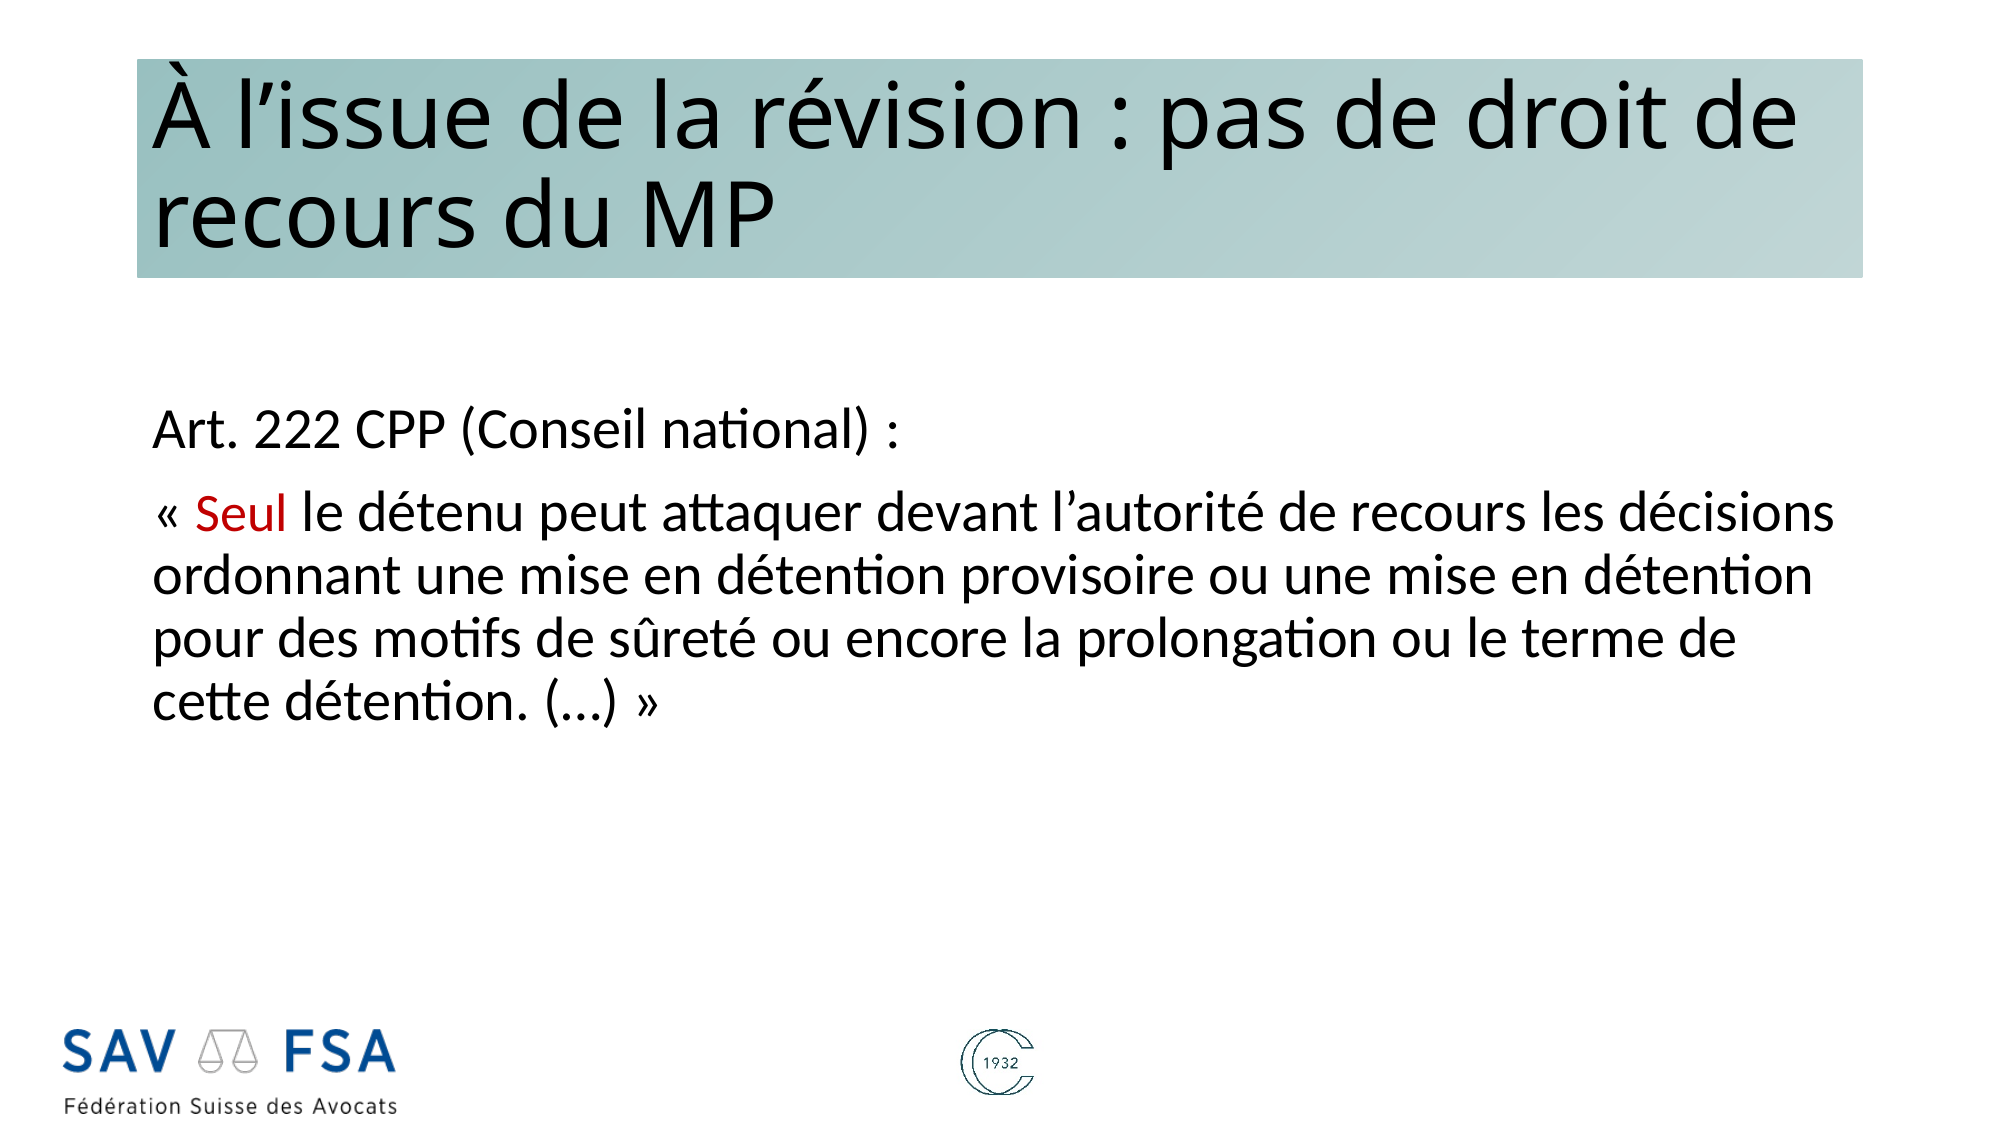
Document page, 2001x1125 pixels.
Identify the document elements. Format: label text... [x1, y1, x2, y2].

picture [835, 1029, 1165, 1100]
list Art. 222 CPP (Conseil national) : « Seul le détenu peut attaquer devant l’autorité de recours les décisions ordonnant une mise en détention provisoire ou une mise en détention pour des motifs de sûreté ou encore la prolongation ou le terme de cette détention. (…) » [137, 299, 1863, 1014]
title À l’issue de la révision : pas de droit de recours du MP [137, 59, 1863, 278]
picture [62, 1029, 398, 1114]
